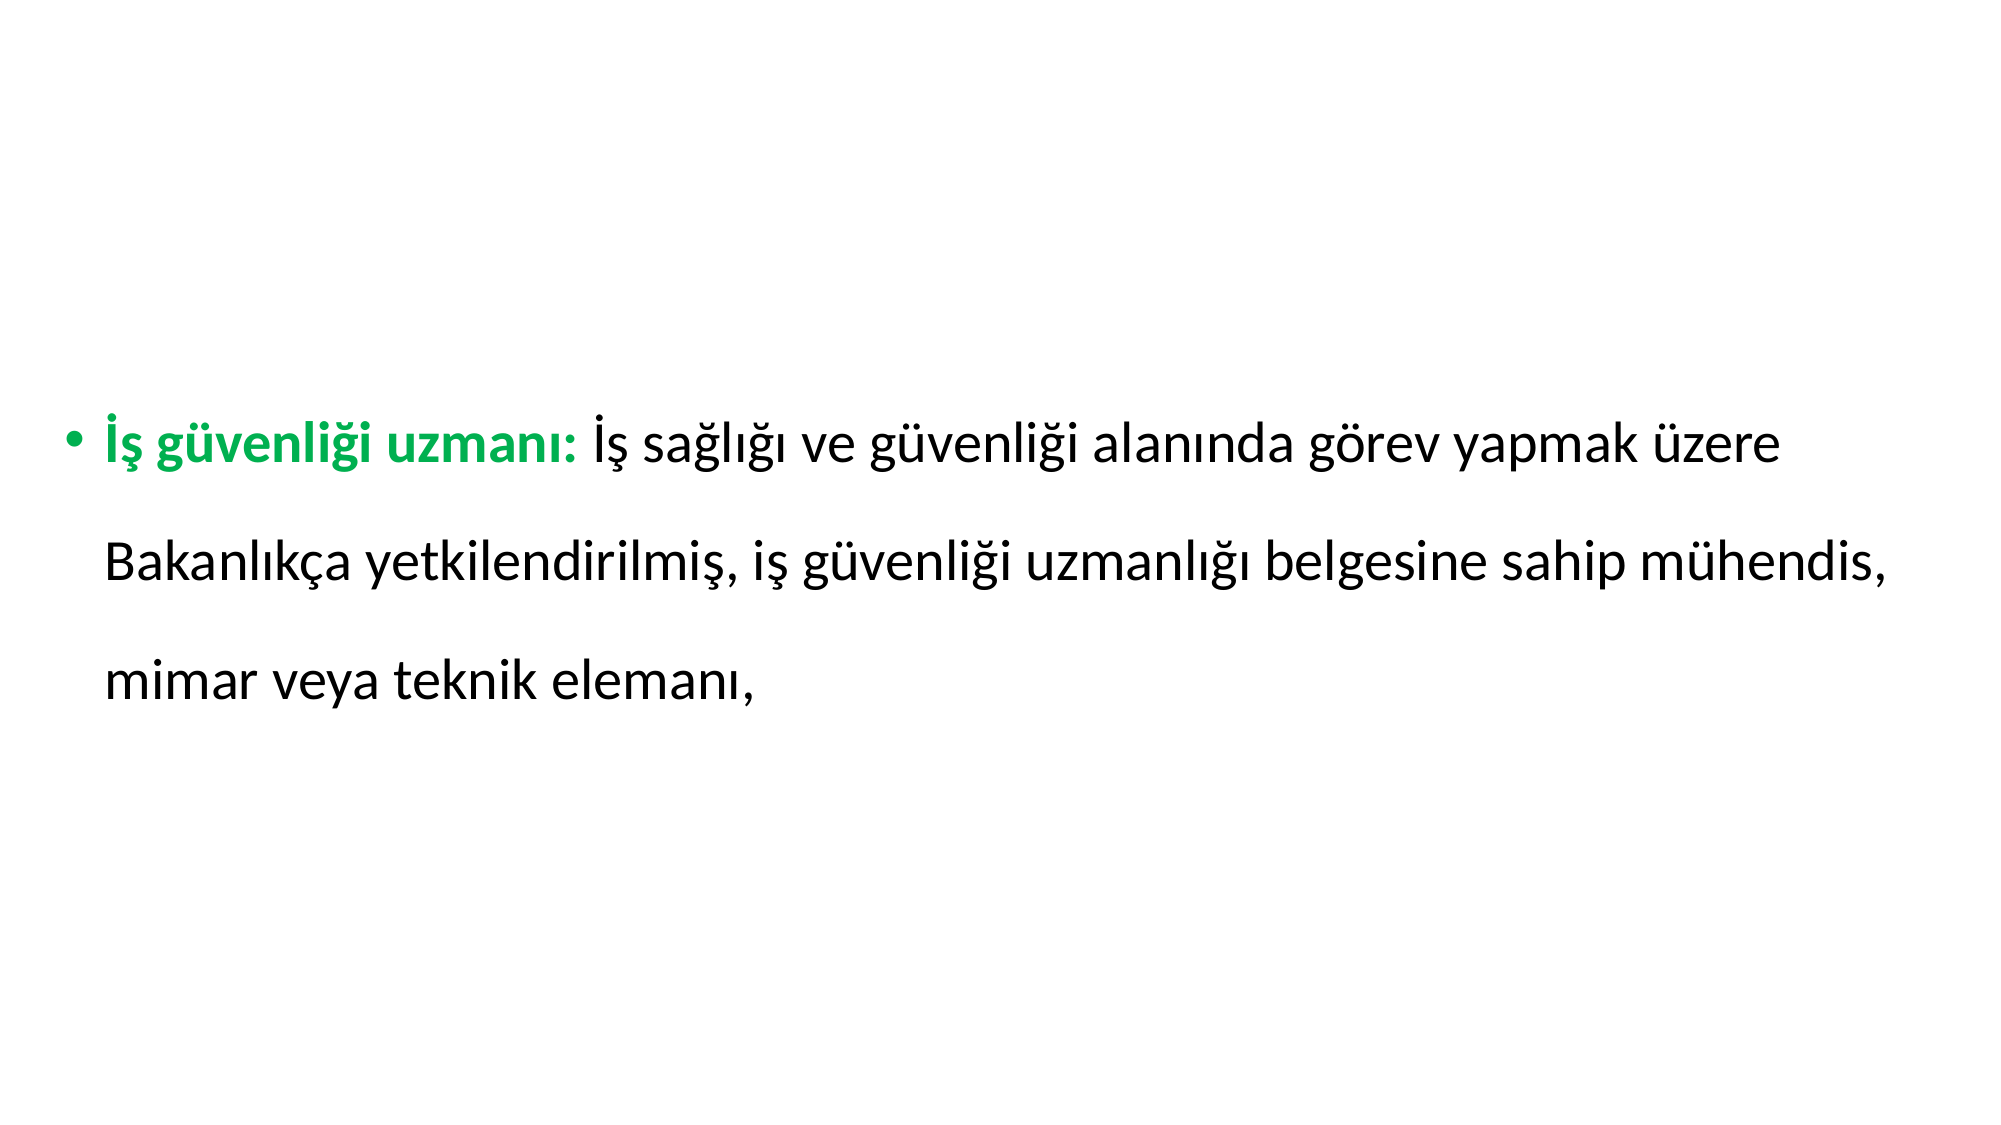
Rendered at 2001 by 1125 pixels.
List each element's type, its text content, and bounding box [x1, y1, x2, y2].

list İş güvenliği uzmanı: İş sağlığı ve güvenliği alanında görev yapmak üzere Bakanlıkça yetkilendirilmiş, iş güvenliği uzmanlığı belgesine sahip mühendis, mimar veya teknik elemanı, [49, 256, 1981, 736]
